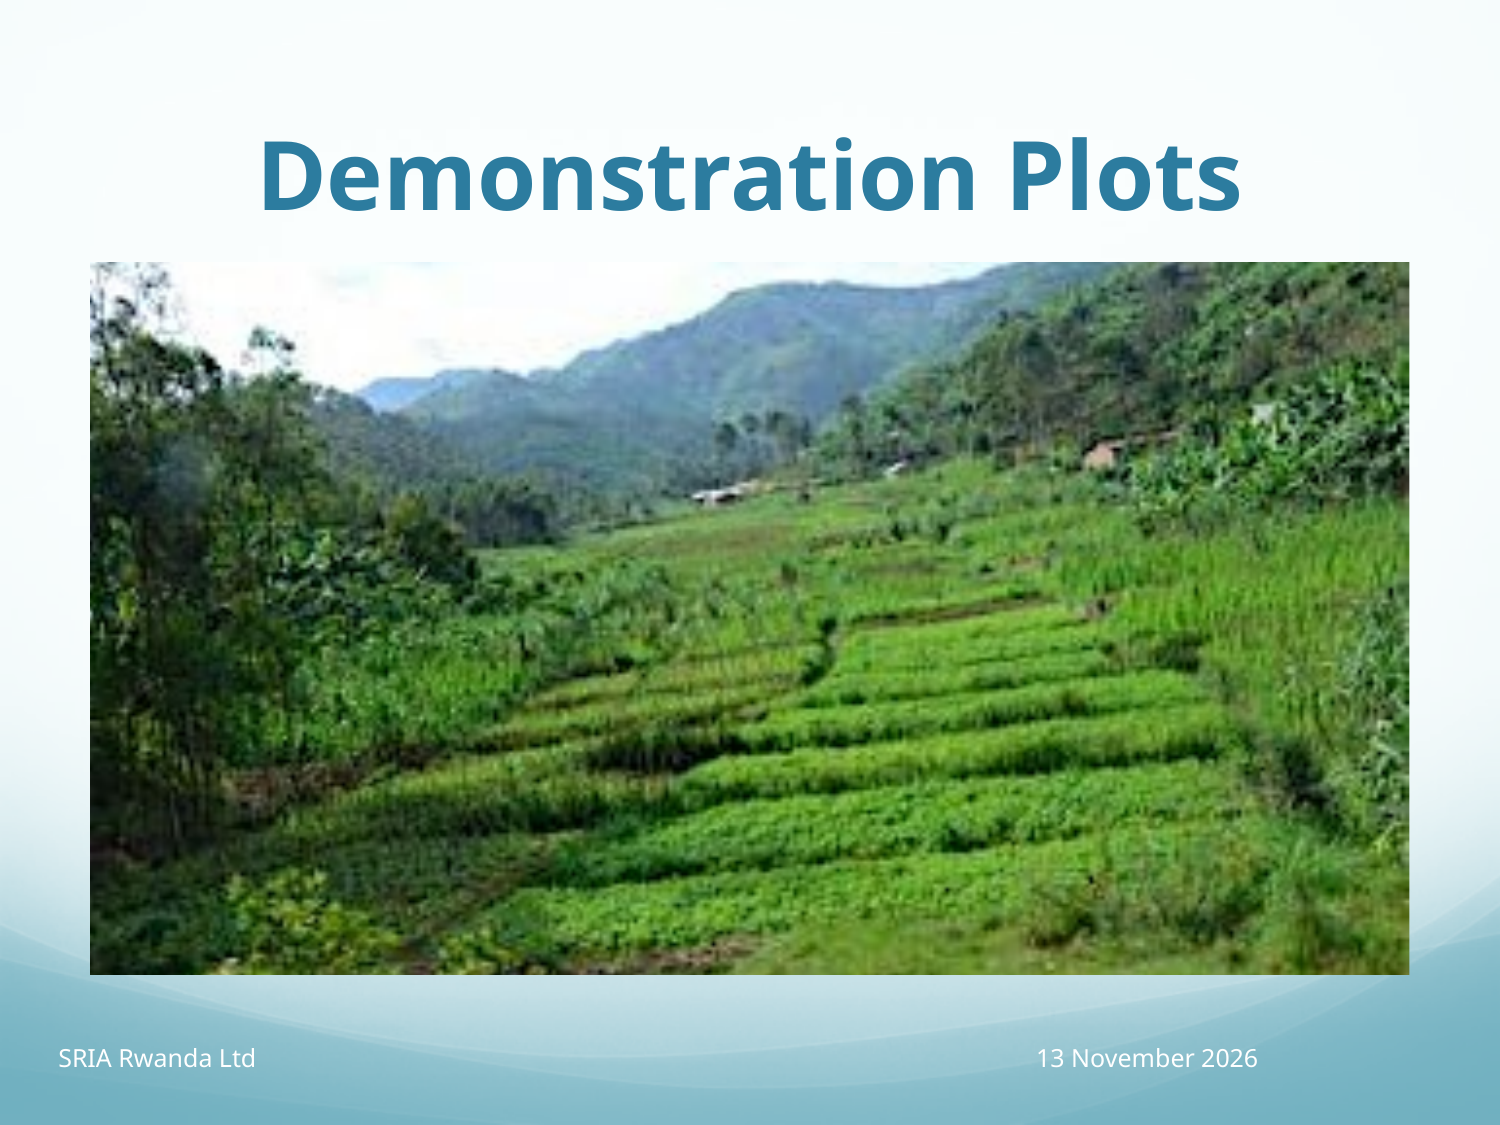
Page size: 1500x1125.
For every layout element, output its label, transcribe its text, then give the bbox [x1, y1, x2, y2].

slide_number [923, 1029, 1274, 1090]
title Demonstration Plots [90, 17, 1410, 237]
footer SRIA Rwanda Ltd [43, 1029, 838, 1090]
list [89, 261, 1410, 976]
